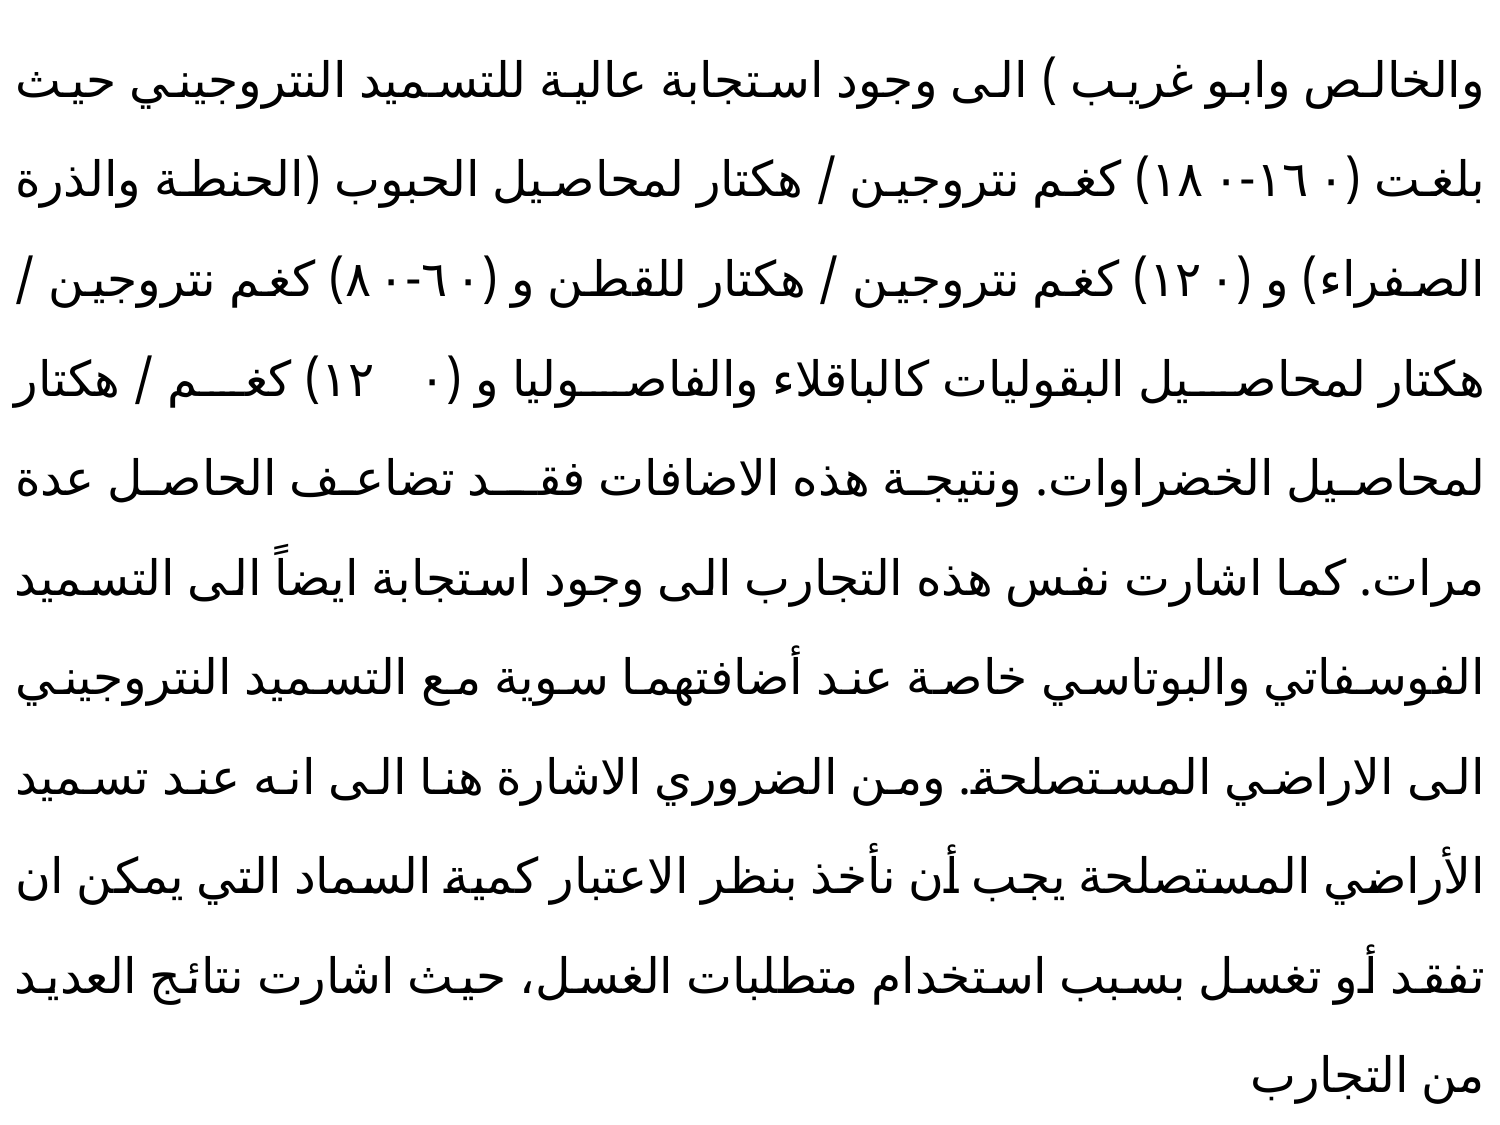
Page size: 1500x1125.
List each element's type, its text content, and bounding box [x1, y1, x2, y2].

list والخالص وابو غريب ) الى وجود استجابة عالية للتسميد النتروجيني حيث بلغت (١٦٠-١٨٠) كغم نتروجين / هكتار لمحاصيل الحبوب (الحنطة والذرة الصفراء) و (۱۲۰) كغم نتروجين / هكتار للقطن و (٦٠-٨٠) كغم نتروجين / هكتار لمحاصيل البقوليات كالباقلاء والفاصوليا و (۱۲۰) كغم / هكتار لمحاصيل الخضراوات. ونتيجة هذه الاضافات فقــد تضاعف الحاصل عدة مرات. كما اشارت نفس هذه التجارب الى وجود استجابة ايضاً الى التسميد الفوسفاتي والبوتاسي خاصة عند أضافتهما سوية مع التسميد النتروجيني الى الاراضي المستصلحة. ومن الضروري الاشارة هنا الى انه عند تسميد الأراضي المستصلحة يجب أن نأخذ بنظر الاعتبار كمية السماد التي يمكن ان تفقد أو تغسل بسبب استخدام متطلبات الغسل، حيث اشارت نتائج العديد من التجارب [0, 0, 1500, 1125]
